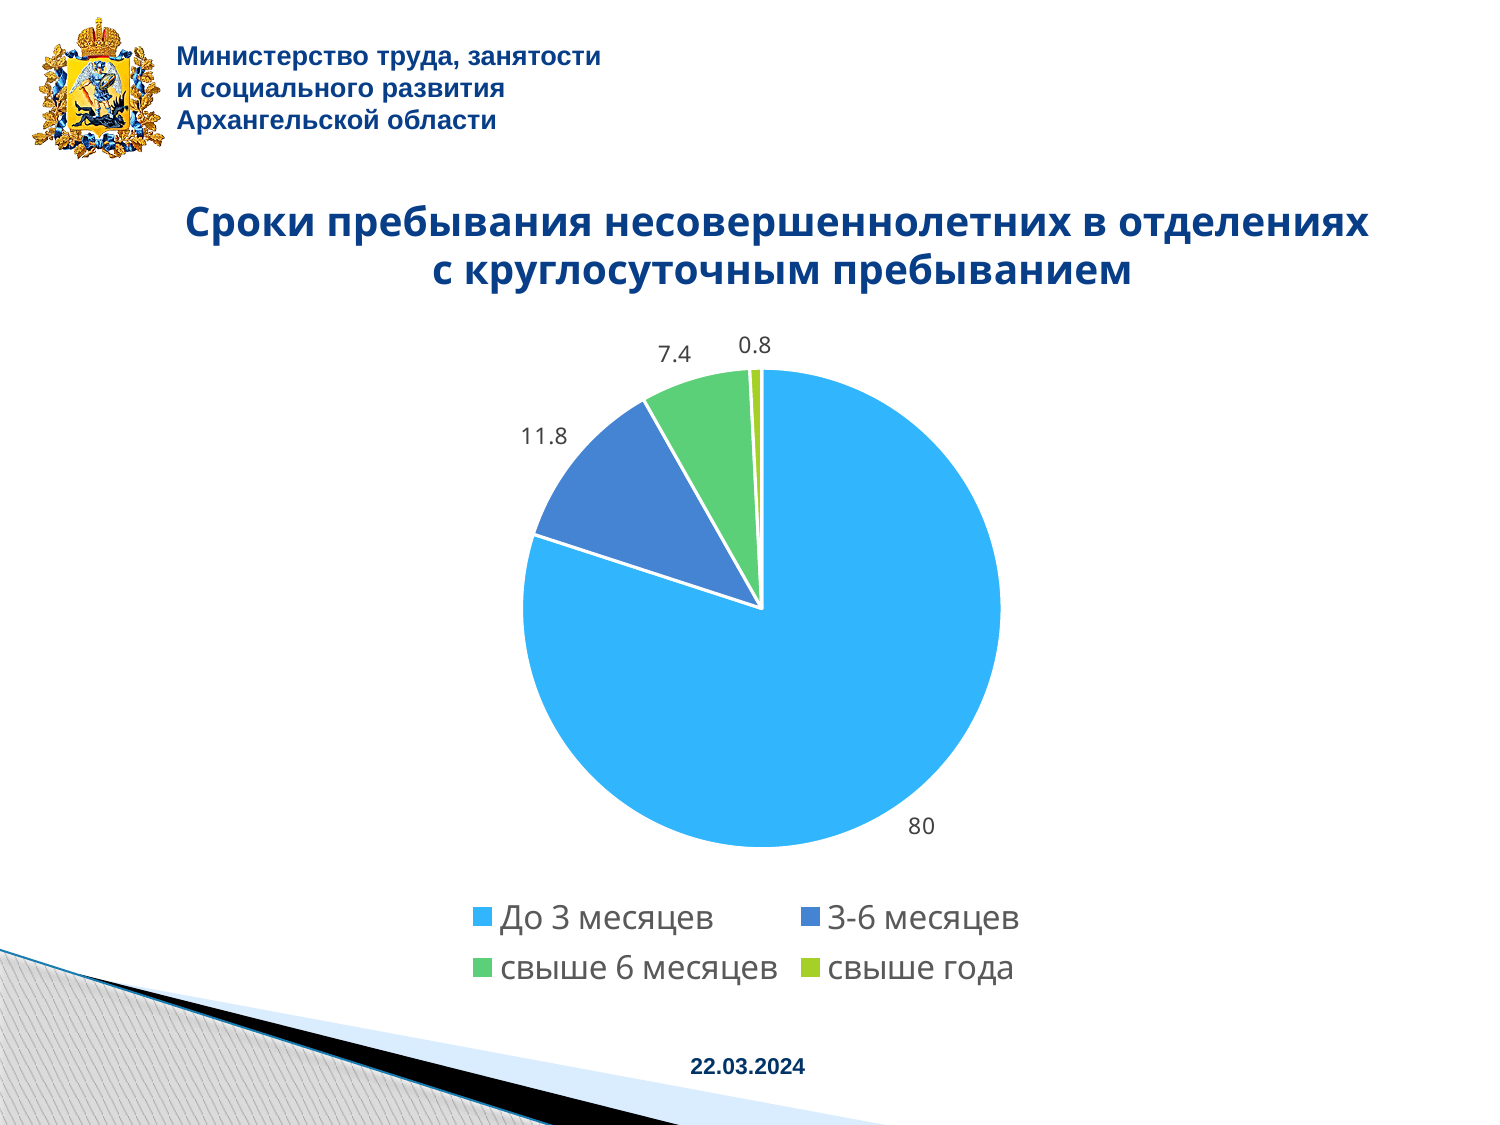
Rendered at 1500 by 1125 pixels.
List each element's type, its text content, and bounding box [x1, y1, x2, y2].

title Сроки пребывания несовершеннолетних в отделениях с круглосуточным пребыванием [135, 187, 1430, 351]
text_box Министерство труда, занятости и социального развития Архангельской области [173, 30, 1335, 143]
chart [100, 314, 1395, 997]
picture [29, 13, 168, 162]
text_box 22.03.2024 [675, 1044, 821, 1087]
